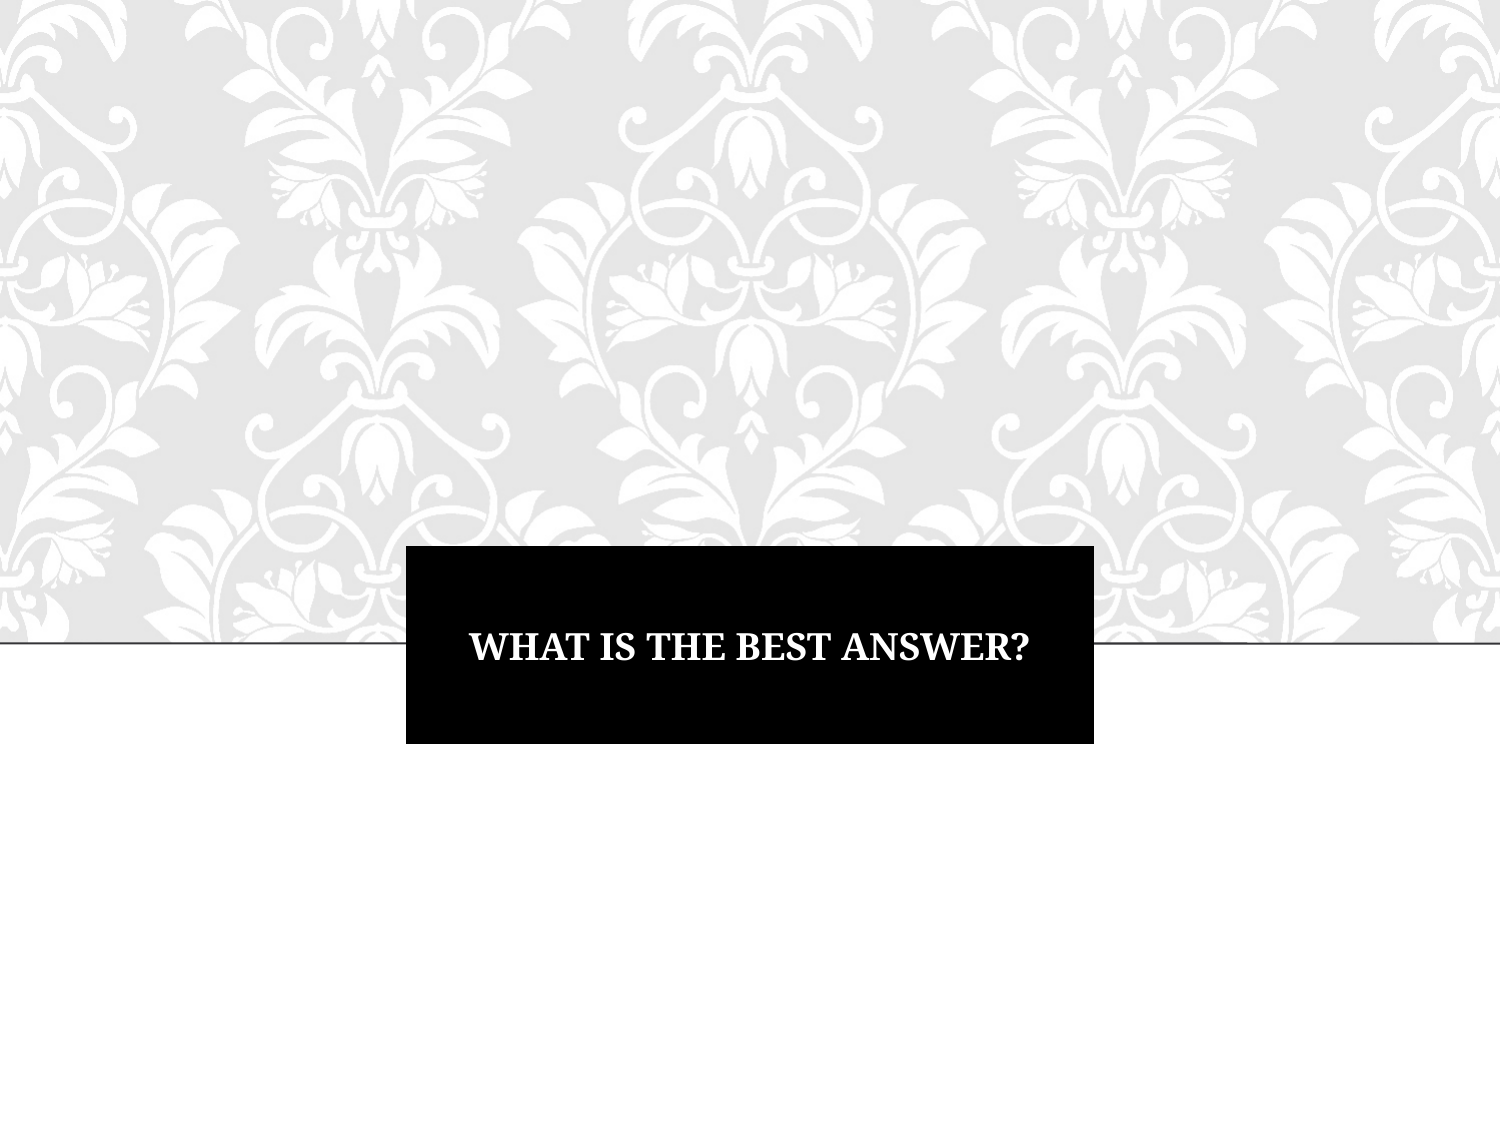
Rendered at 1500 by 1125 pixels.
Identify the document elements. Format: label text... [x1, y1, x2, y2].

title WHAT IS THE BEST ANSWER? [407, 544, 1093, 676]
